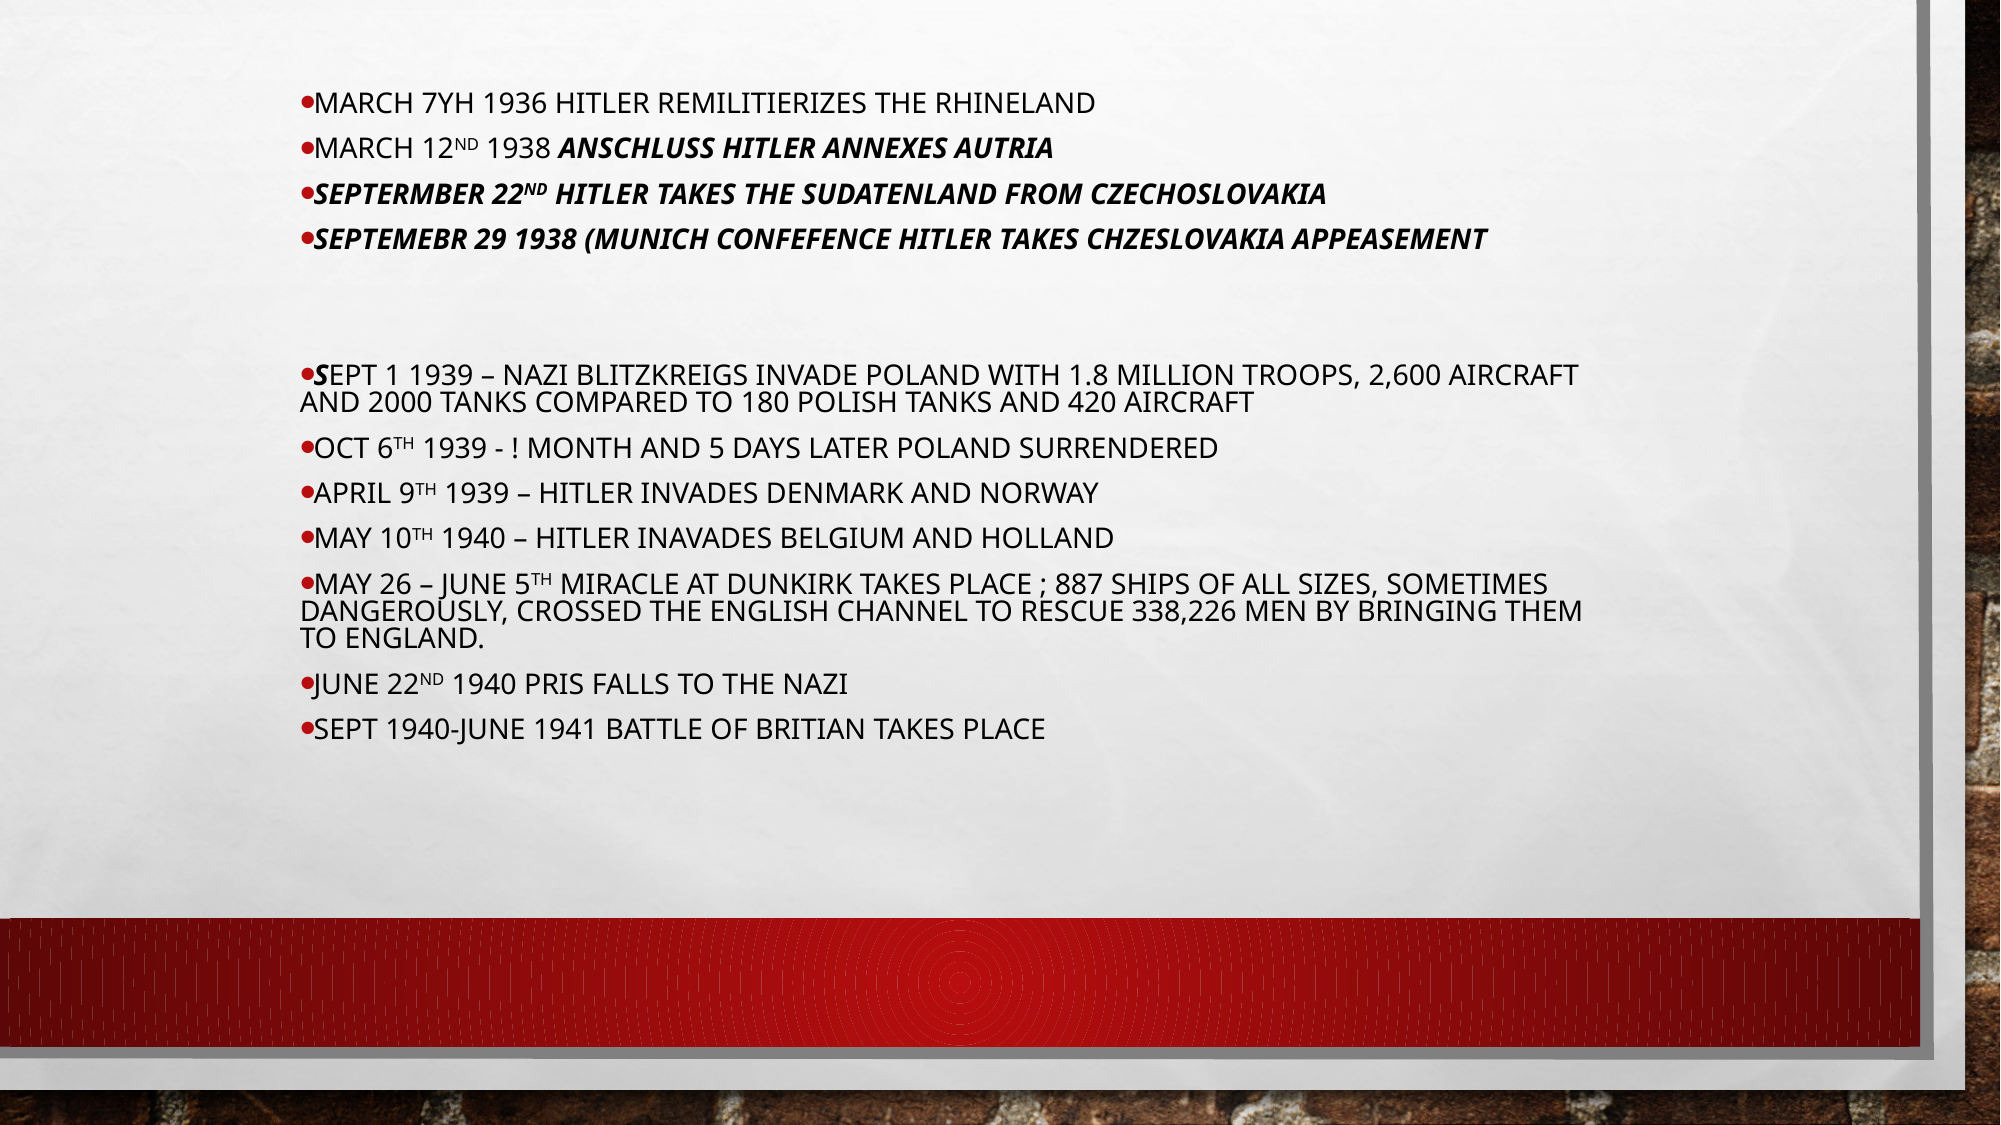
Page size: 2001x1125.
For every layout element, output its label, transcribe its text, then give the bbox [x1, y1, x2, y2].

list March 7yh 1936 Hitler remilitierizes the Rhineland March 12nd 1938 Anschluss Hitler annexes Autria Septermber 22nd Hitler takes the Sudatenland from Czechoslovakia Septemebr 29 1938 (Munich Confefence Hitler takes Chzeslovakia appeasement sept 1 1939 – Nazi Blitzkreigs invade Poland with 1.8 million troops, 2,600 aircraft and 2000 Tanks compared to 180 Polish Tanks and 420 aircraft Oct 6th 1939 - ! Month and 5 days later Poland surrendered April 9th 1939 – Hitler invades Denmark and Norway May 10th 1940 – Hitler inavades Belgium and Holland May 26 – June 5th Miracle at Dunkirk takes Place ; 887 ships of all sizes, sometimes dangerously, crossed the English Channel to rescue 338,226 men by bringing them to England. June 22nd 1940 PRIS FALLS TO THE Nazi Sept 1940-June 1941 Battle of Britian Takes pLace [284, 84, 1635, 753]
picture [0, 0, 2000, 1125]
